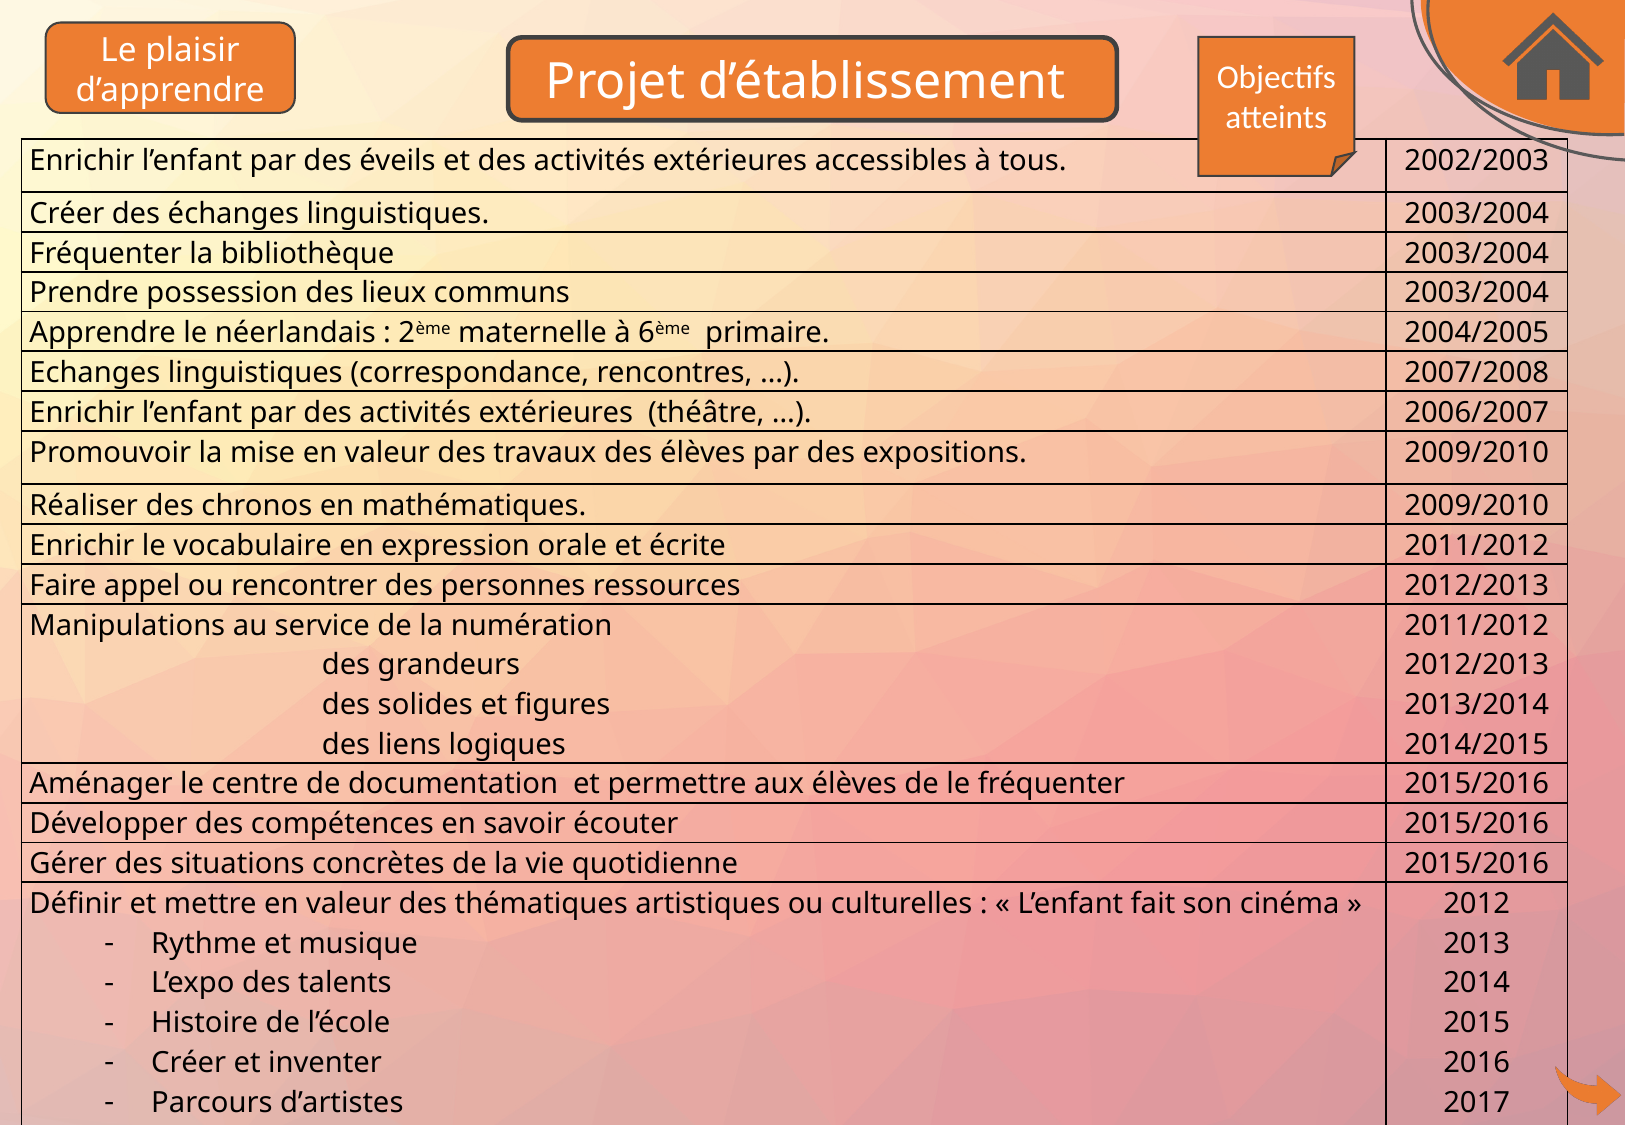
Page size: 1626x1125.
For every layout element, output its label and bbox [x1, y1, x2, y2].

picture [0, 0, 1625, 1125]
text_box [1411, 0, 1625, 160]
